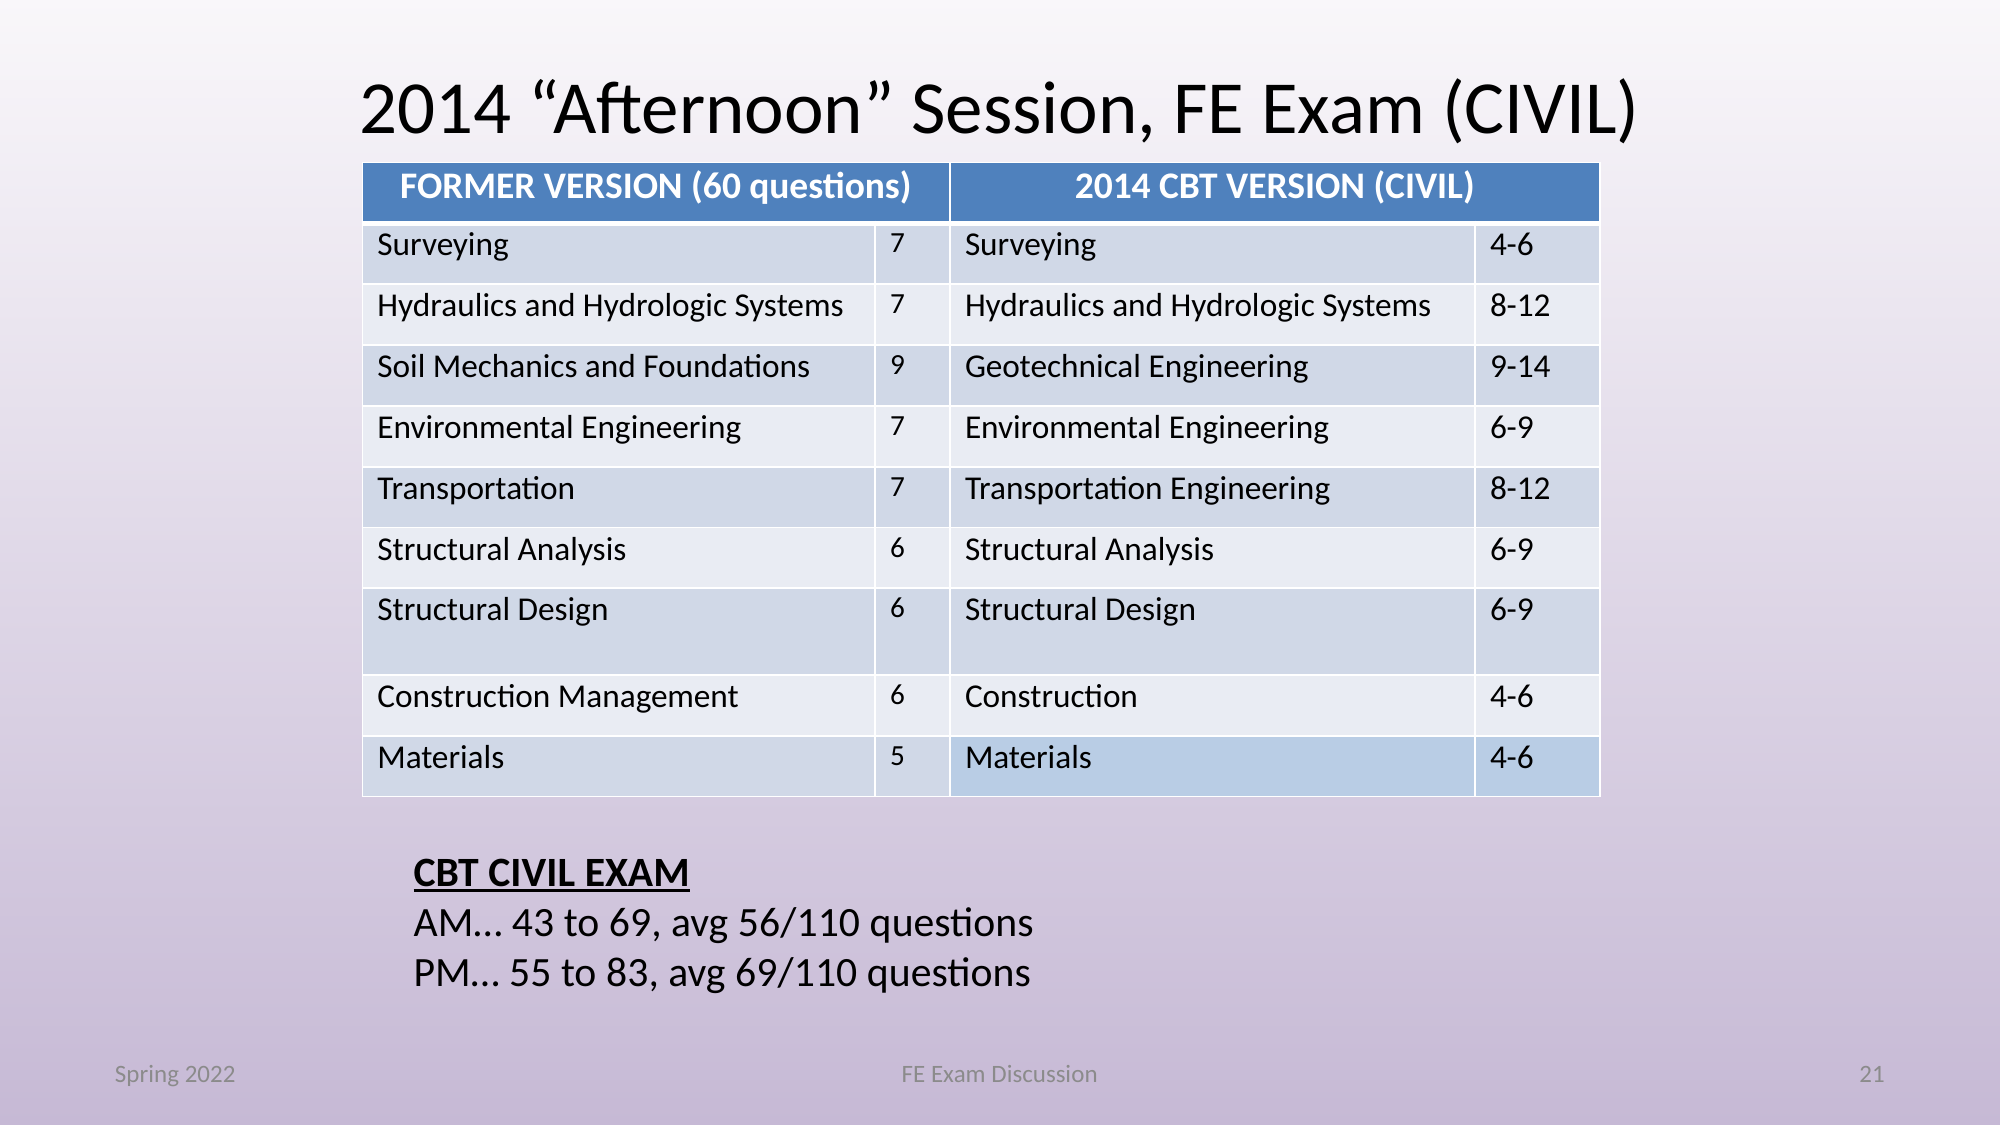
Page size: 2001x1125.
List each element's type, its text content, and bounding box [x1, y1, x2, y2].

table_cell 7 [876, 468, 949, 527]
footer FE Exam Discussion [683, 1042, 1317, 1103]
table_header 2014 CBT VERSION (CIVIL) [951, 163, 1599, 221]
table_cell 7 [876, 226, 949, 283]
table_cell 6-9 [1476, 589, 1599, 674]
table_cell Environmental Engineering [951, 407, 1474, 466]
table_cell 9-14 [1476, 346, 1599, 405]
table_cell Surveying [951, 226, 1474, 283]
table_header FORMER VERSION (60 questions) [363, 163, 949, 221]
table_cell Transportation [363, 468, 874, 527]
slide_number 21 [1433, 1042, 1900, 1103]
table_cell Structural Design [951, 589, 1474, 674]
table_cell Surveying [363, 226, 874, 283]
slide_number Spring 2022 [99, 1042, 567, 1103]
table_cell Structural Analysis [951, 528, 1474, 587]
table_cell 6 [876, 528, 949, 587]
table_cell 8-12 [1476, 285, 1599, 344]
table_cell Soil Mechanics and Foundations [363, 346, 874, 405]
table_cell 6 [876, 676, 949, 735]
table_cell 7 [876, 407, 949, 466]
table_cell Geotechnical Engineering [951, 346, 1474, 405]
table_cell 6 [876, 589, 949, 674]
table_cell Construction Management [363, 676, 874, 735]
table_cell Materials [951, 737, 1474, 796]
table_cell 4-6 [1476, 737, 1599, 796]
table_cell Transportation Engineering [951, 468, 1474, 527]
table_cell 6-9 [1476, 407, 1599, 466]
text_box CBT CIVIL EXAM AM… 43 to 69, avg 56/110 questions PM… 55 to 83, avg 69/110 questions [398, 837, 1050, 1003]
table_cell Structural Design [363, 589, 874, 674]
table_cell Materials [363, 737, 874, 796]
table_cell Environmental Engineering [363, 407, 874, 466]
table_cell Structural Analysis [363, 528, 874, 587]
table_cell Hydraulics and Hydrologic Systems [363, 285, 874, 344]
table_cell Construction [951, 676, 1474, 735]
table_cell 5 [876, 737, 949, 796]
table_cell 7 [876, 285, 949, 344]
table_cell 9 [876, 346, 949, 405]
table_cell 8-12 [1476, 468, 1599, 527]
table_cell Hydraulics and Hydrologic Systems [951, 285, 1474, 344]
title 2014 “Afternoon” Session, FE Exam (CIVIL) [324, 45, 1675, 163]
table_cell 4-6 [1476, 226, 1599, 283]
table_cell 6-9 [1476, 528, 1599, 587]
table_cell 4-6 [1476, 676, 1599, 735]
